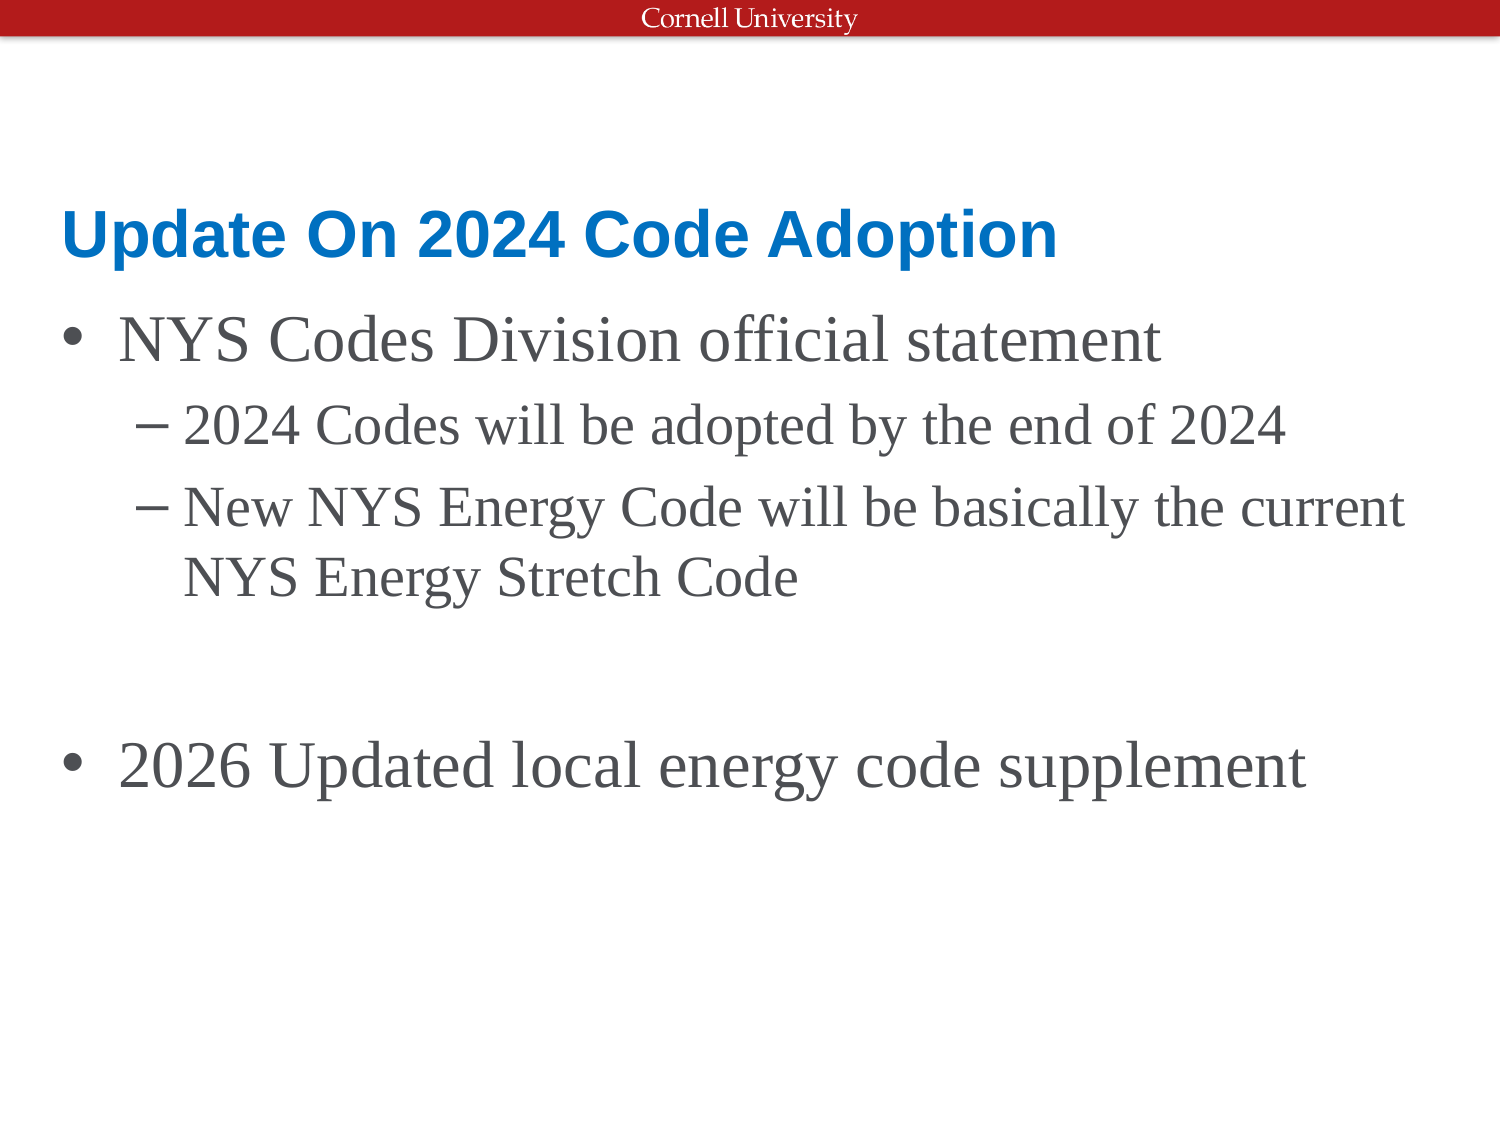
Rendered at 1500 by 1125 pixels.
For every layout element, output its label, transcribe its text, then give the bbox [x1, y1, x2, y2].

title Update On 2024 Code Adoption [46, 174, 1471, 288]
list NYS Codes Division official statement 2024 Codes will be adopted by the end of 2024 New NYS Energy Code will be basically the current NYS Energy Stretch Code 2026 Updated local energy code supplement [46, 288, 1471, 944]
picture [635, 0, 858, 60]
